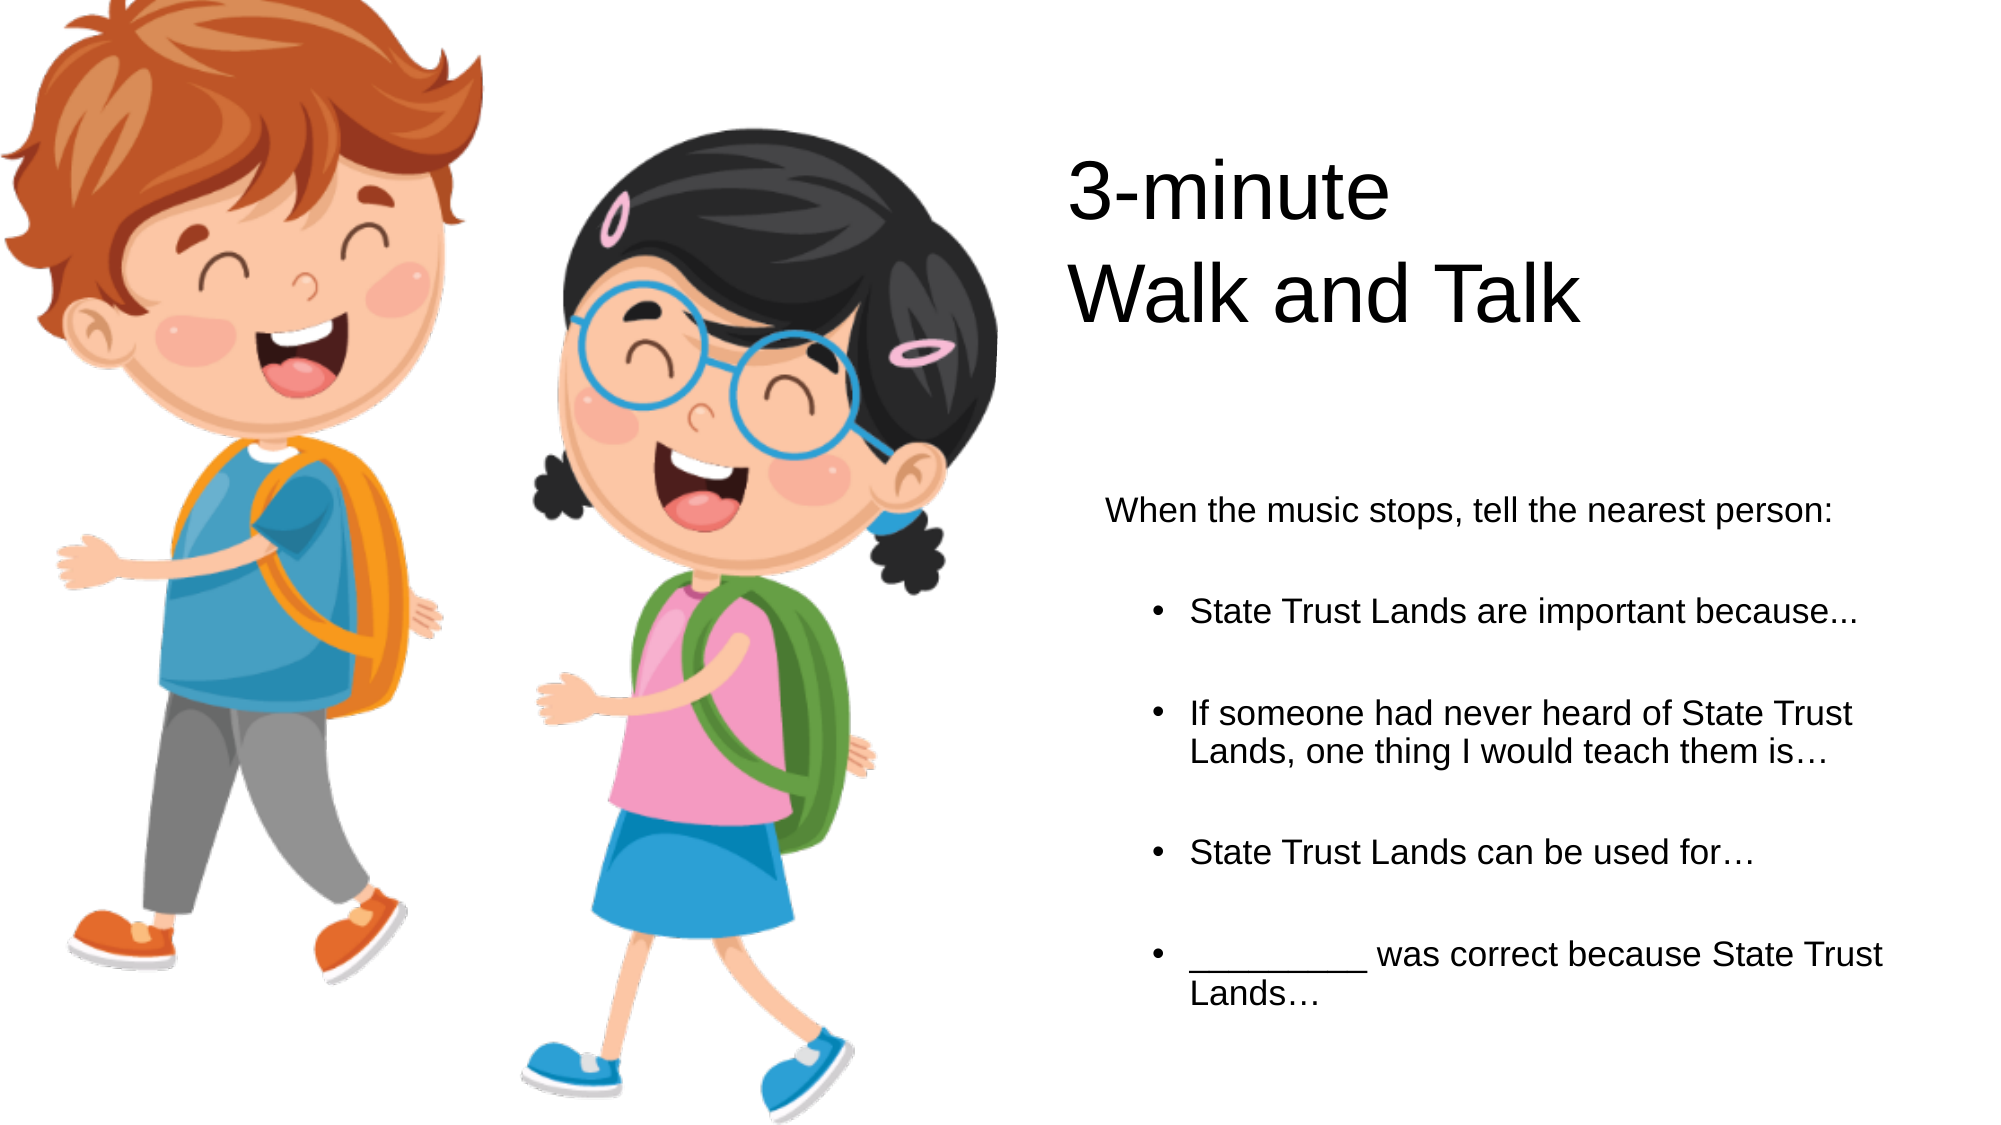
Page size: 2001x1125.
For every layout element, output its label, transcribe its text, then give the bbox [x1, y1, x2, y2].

text_box When the music stops, tell the nearest person: State Trust Lands are important because... If someone had never heard of State Trust Lands, one thing I would teach them is… State Trust Lands can be used for… _________ was correct because State Trust Lands… [1052, 428, 1921, 1045]
text_box 3-minute Walk and Talk [1052, 80, 1921, 348]
picture [0, 0, 1000, 1125]
